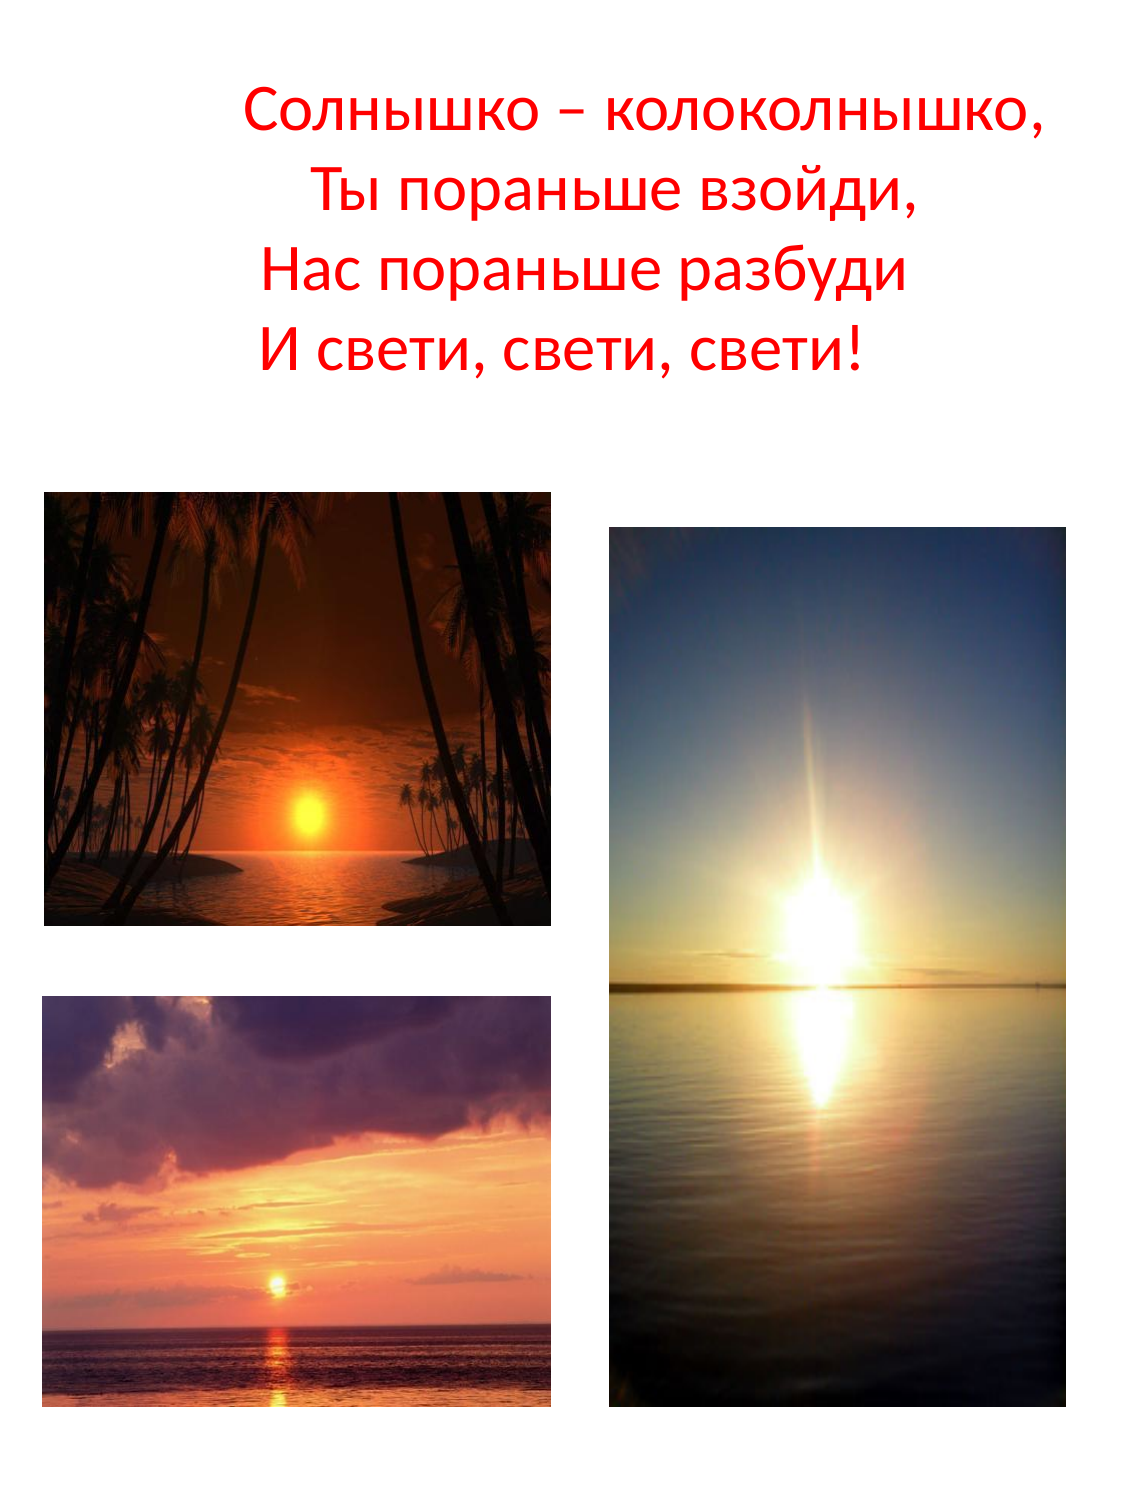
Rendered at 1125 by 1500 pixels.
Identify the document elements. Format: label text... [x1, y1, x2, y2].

title Солнышко – колоколнышко, Ты пораньше взойди, Нас пораньше разбуди И свети, свети, свети! [56, 140, 1069, 387]
picture [42, 995, 551, 1407]
picture [44, 491, 551, 926]
picture [609, 527, 1066, 1407]
